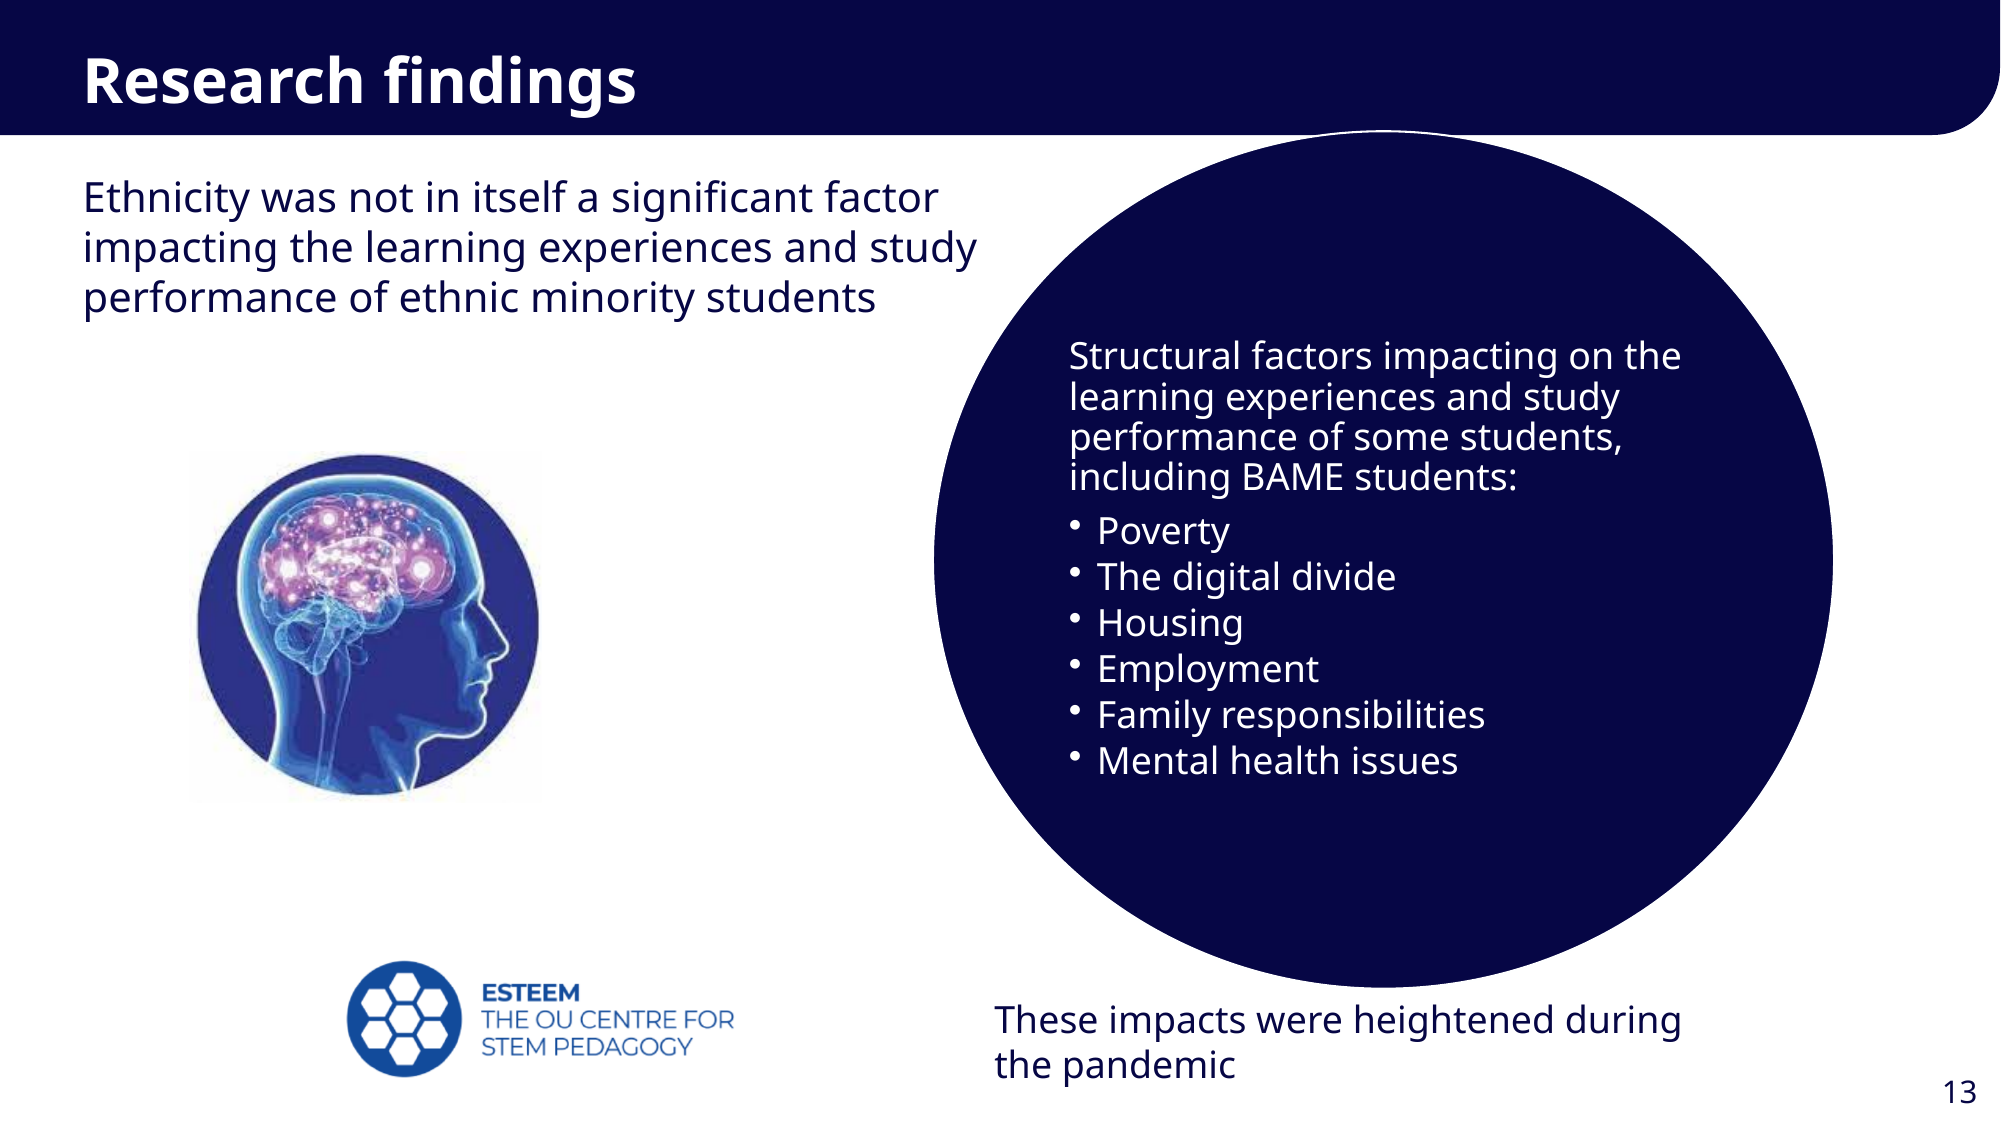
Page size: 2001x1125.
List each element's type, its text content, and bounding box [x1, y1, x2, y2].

text_box These impacts were heightened during the pandemic [979, 989, 1730, 1094]
picture [334, 948, 748, 1087]
picture [189, 451, 542, 803]
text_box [619, 109, 1835, 989]
text_box Ethnicity was not in itself a significant factor impacting the learning experiences and study performance of ethnic minority students [67, 163, 619, 328]
list Research findings [67, 26, 1835, 109]
